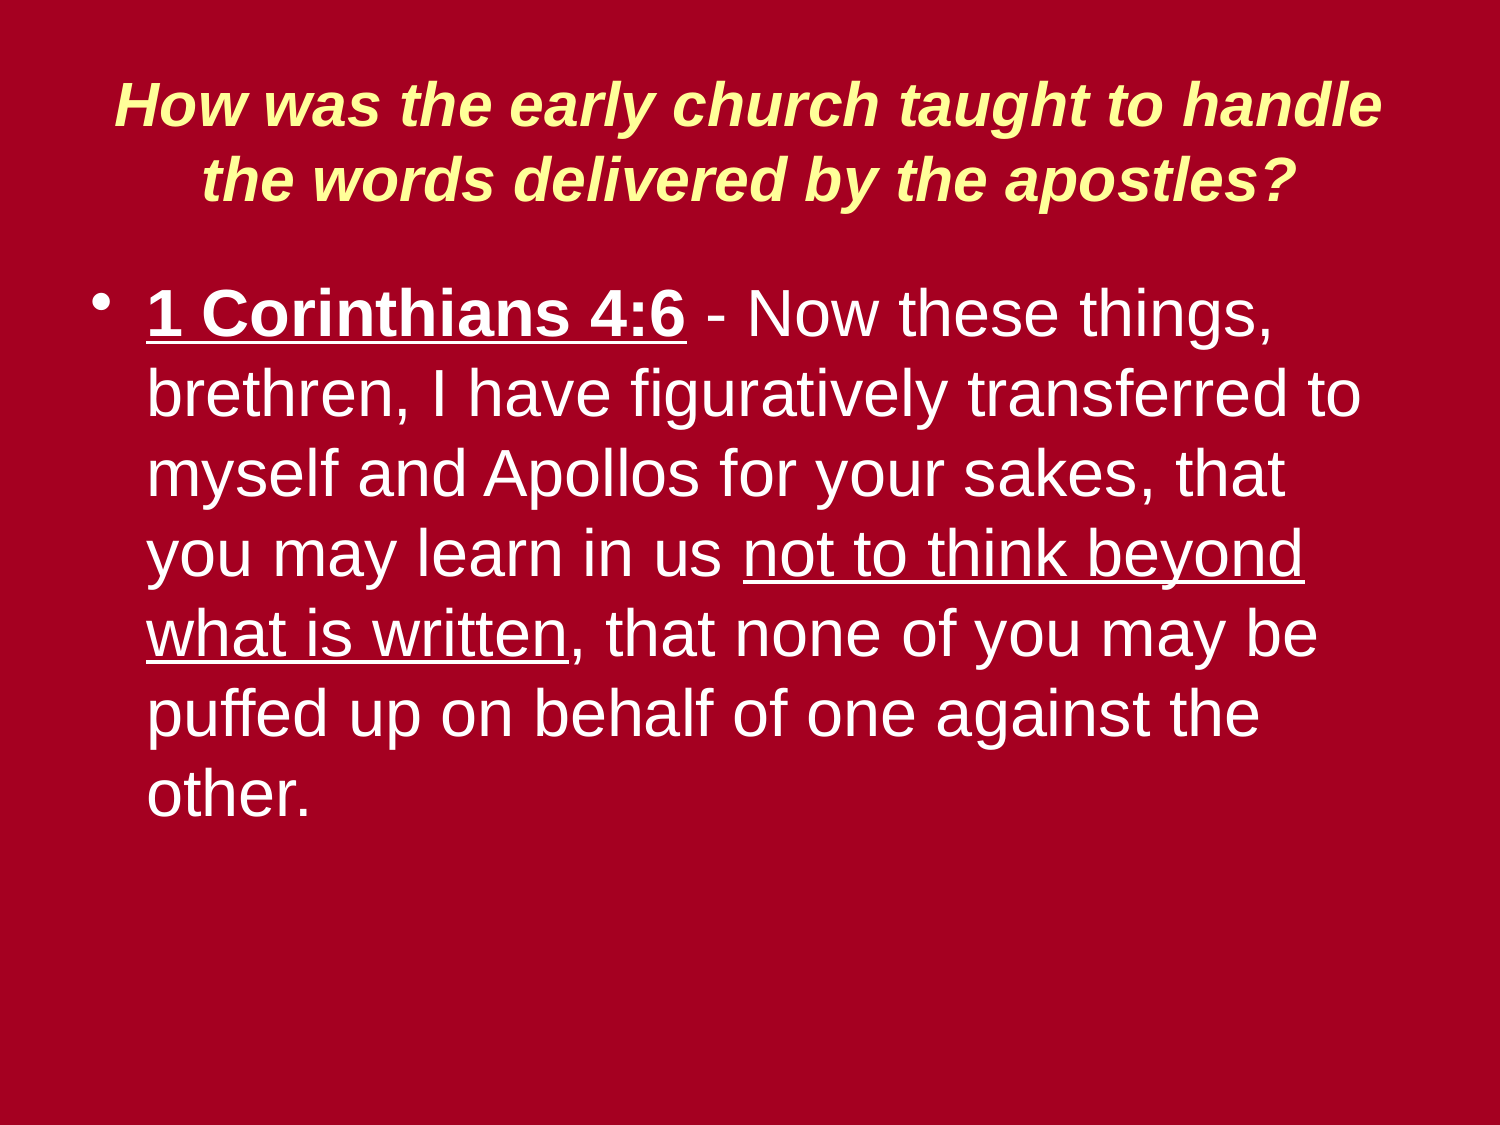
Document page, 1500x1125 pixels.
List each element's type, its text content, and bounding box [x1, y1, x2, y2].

title How was the early church taught to handle the words delivered by the apostles? [75, 45, 1425, 233]
list 1 Corinthians 4:6 - Now these things, brethren, I have figuratively transferred to myself and Apollos for your sakes, that you may learn in us not to think beyond what is written, that none of you may be puffed up on behalf of one against the other. [75, 262, 1425, 1005]
